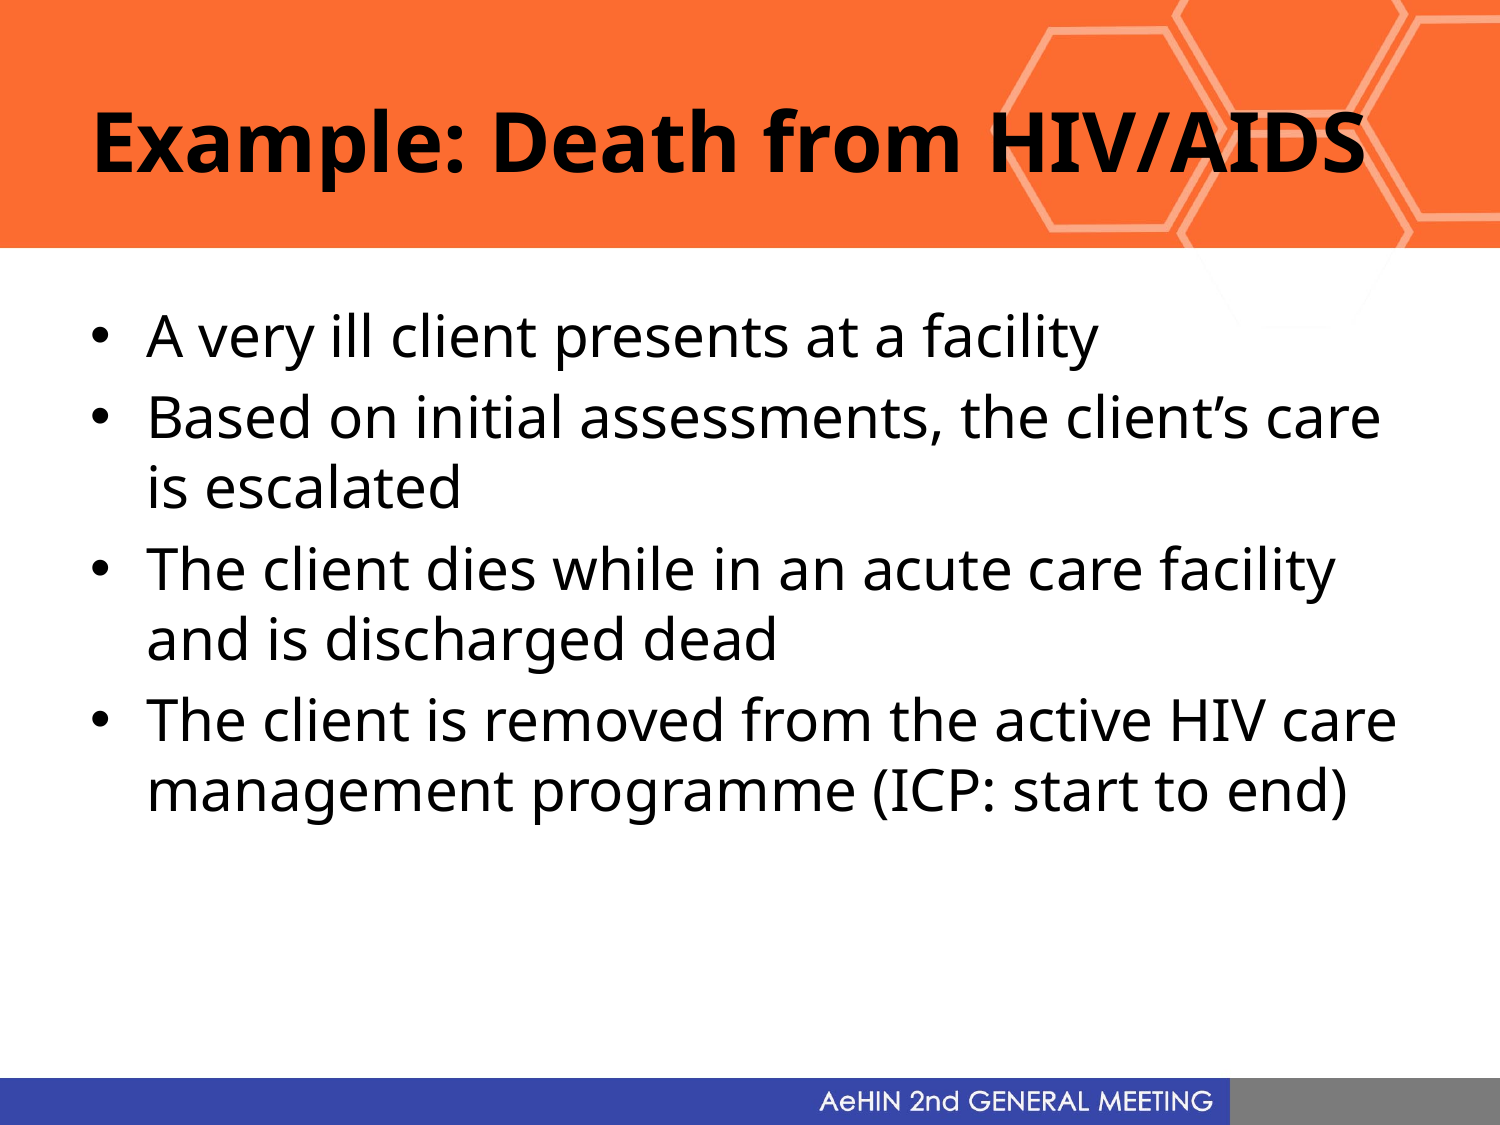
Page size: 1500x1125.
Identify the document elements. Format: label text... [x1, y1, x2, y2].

picture [0, 0, 1500, 1125]
list A very ill client presents at a facility Based on initial assessments, the client’s care is escalated The client dies while in an acute care facility and is discharged dead The client is removed from the active HIV care management programme (ICP: start to end) [75, 291, 1425, 1034]
title Example: Death from HIV/AIDS [75, 45, 1425, 233]
